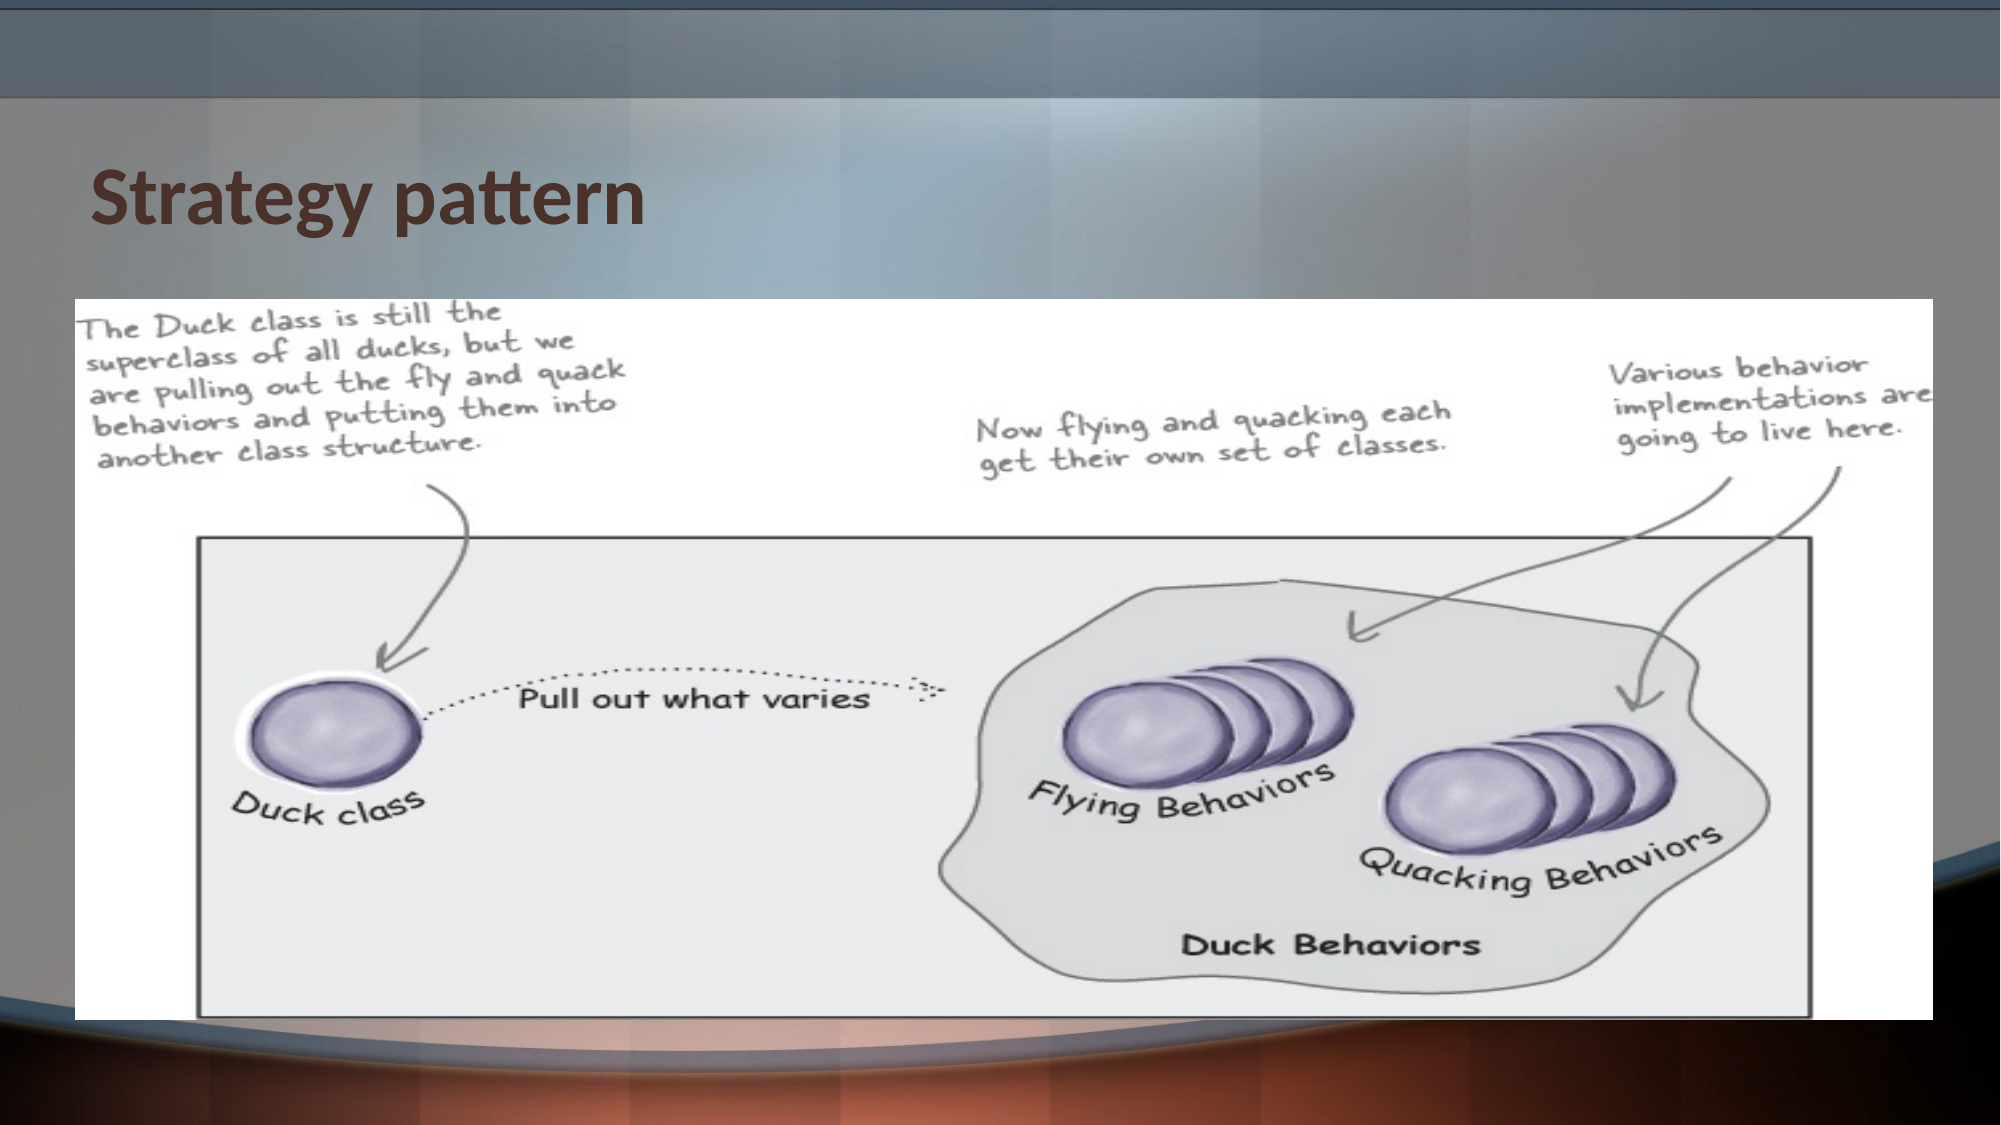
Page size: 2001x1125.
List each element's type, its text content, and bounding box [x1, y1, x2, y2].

picture [0, 0, 2001, 1125]
title Strategy pattern [75, 104, 1732, 294]
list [74, 299, 1933, 1020]
